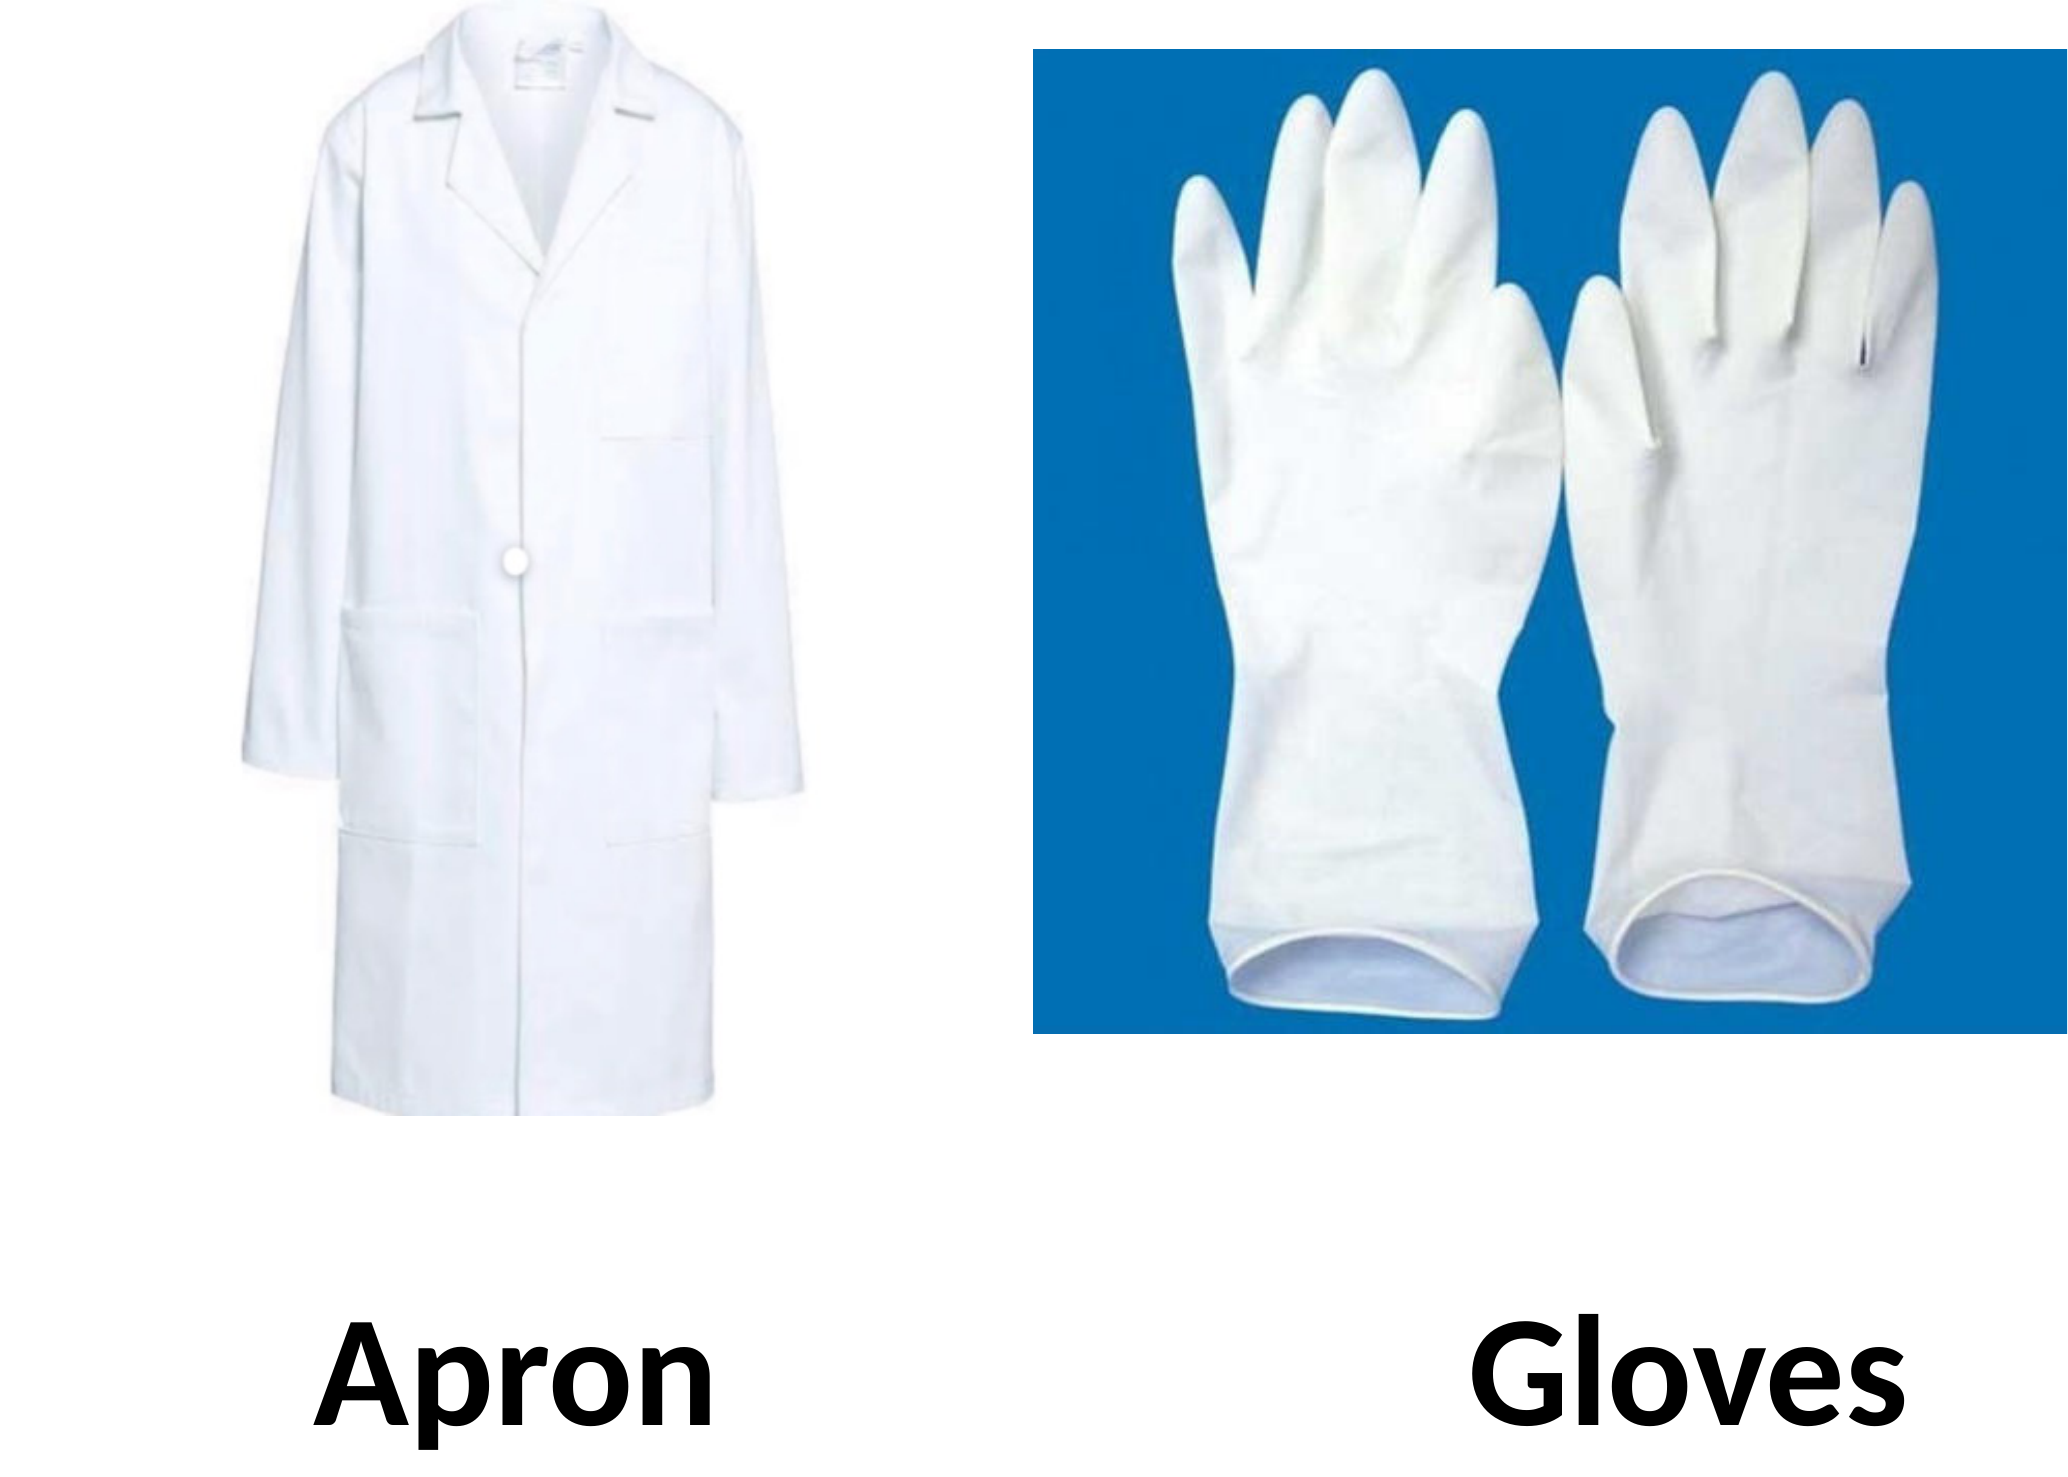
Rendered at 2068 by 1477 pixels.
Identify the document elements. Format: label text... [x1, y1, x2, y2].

text_box Apron [294, 1257, 749, 1467]
picture [34, 0, 1017, 1116]
text_box Gloves [1449, 1257, 1928, 1467]
picture [1033, 48, 2068, 1034]
